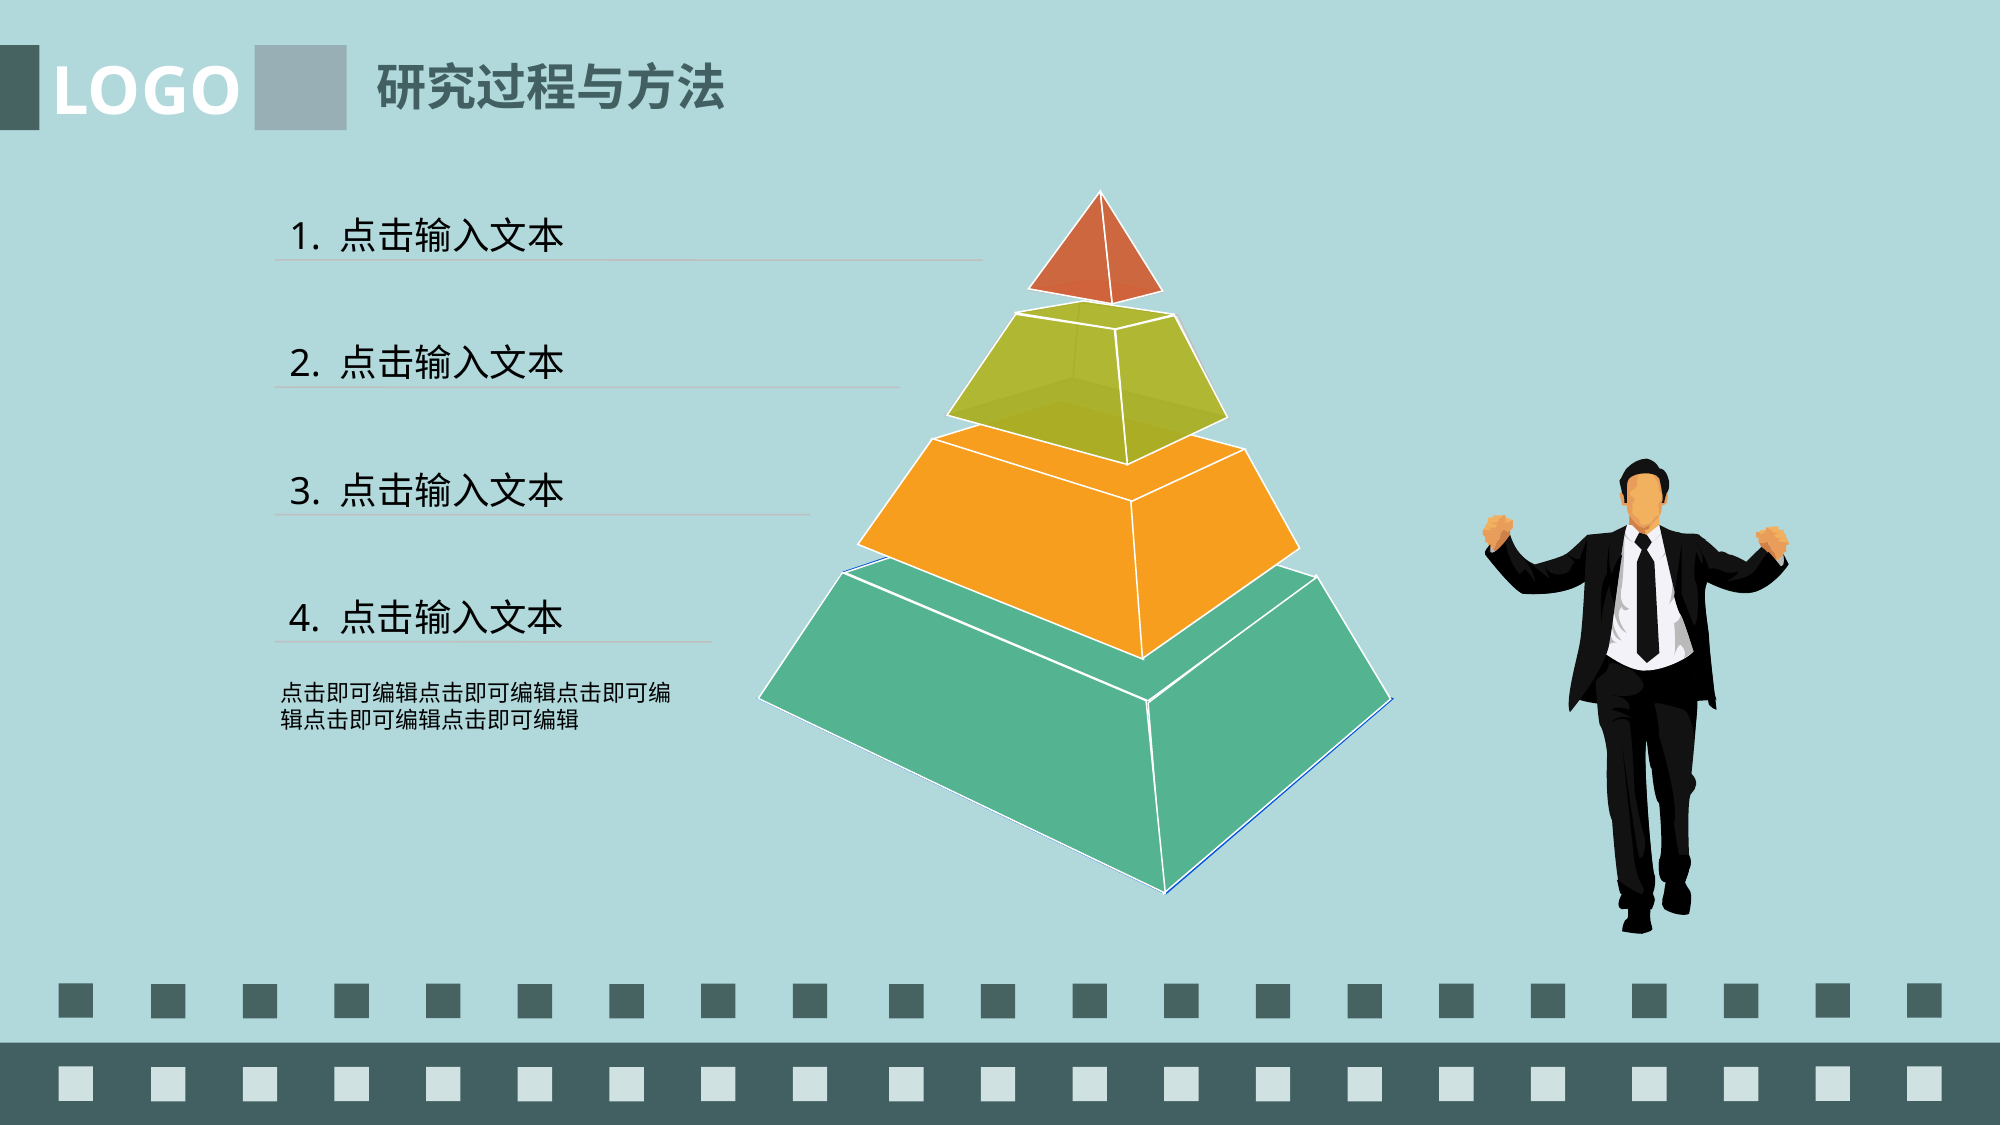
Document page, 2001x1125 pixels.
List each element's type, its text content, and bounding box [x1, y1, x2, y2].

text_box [58, 983, 1942, 1019]
text_box [0, 0, 2000, 1042]
text_box 4. 点击输入文本 [274, 586, 611, 647]
text_box [0, 1042, 2000, 1125]
text_box [0, 45, 36, 131]
text_box 点击即可编辑点击即可编辑点击即可编辑点击即可编辑点击即可编辑 [266, 670, 706, 741]
text_box LOGO [36, 40, 267, 136]
text_box 研究过程与方法 [361, 47, 792, 123]
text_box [1482, 458, 1792, 935]
text_box 3. 点击输入文本 [274, 459, 626, 520]
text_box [58, 1066, 1942, 1102]
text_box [758, 190, 1393, 894]
text_box [254, 45, 347, 131]
text_box 2. 点击输入文本 [274, 331, 644, 392]
text_box 1. 点击输入文本 [274, 204, 720, 265]
